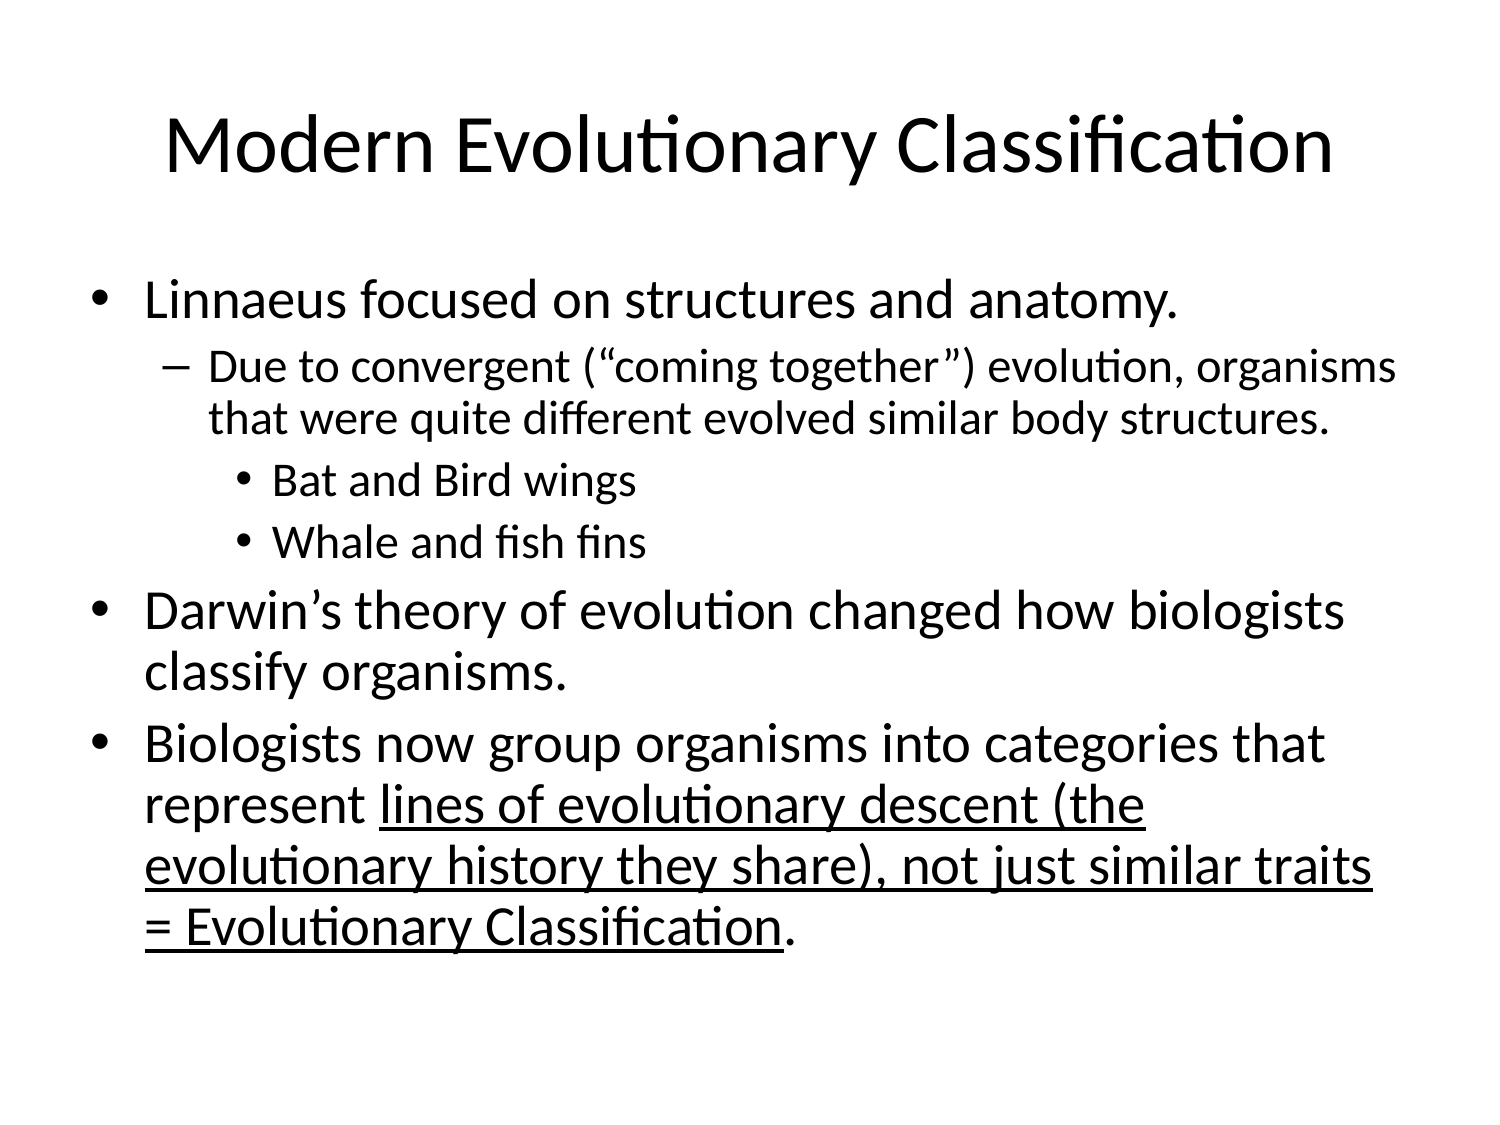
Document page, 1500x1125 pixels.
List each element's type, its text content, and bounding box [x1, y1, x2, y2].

list Linnaeus focused on structures and anatomy. Due to convergent (“coming together”) evolution, organisms that were quite different evolved similar body structures. Bat and Bird wings Whale and fish fins Darwin’s theory of evolution changed how biologists classify organisms. Biologists now group organisms into categories that represent lines of evolutionary descent (the evolutionary history they share), not just similar traits = Evolutionary Classification. [75, 262, 1425, 1005]
title Modern Evolutionary Classification [75, 45, 1425, 233]
